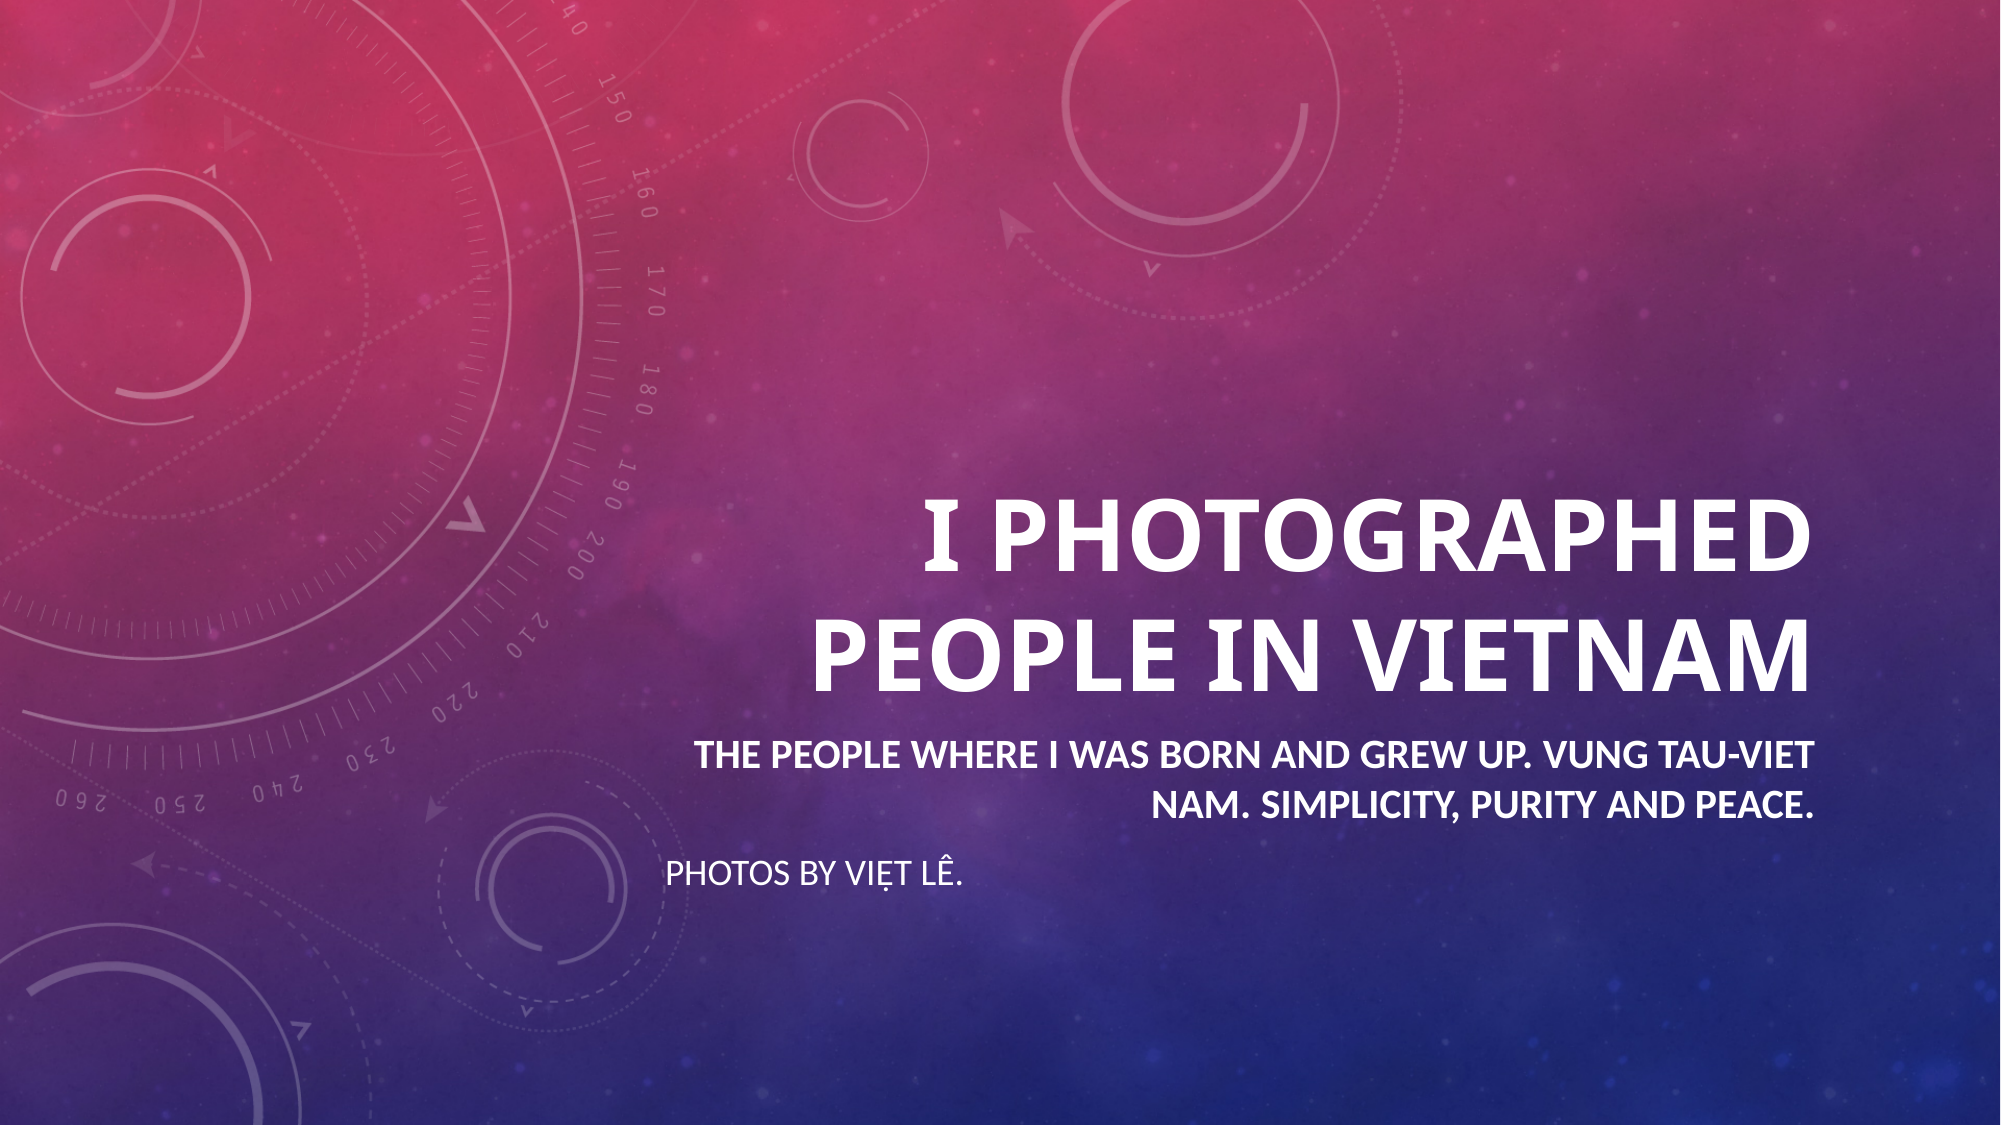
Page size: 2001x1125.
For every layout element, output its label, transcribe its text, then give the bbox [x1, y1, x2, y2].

picture [0, 0, 2001, 1125]
subtitle The people where I was born and grew up. VUNG TAU-VIET NAM. Simplicity, purity and PEACE. Photos by Việt Lê. [650, 719, 1831, 950]
title I Photographed People In Vietnam [650, 322, 1831, 719]
